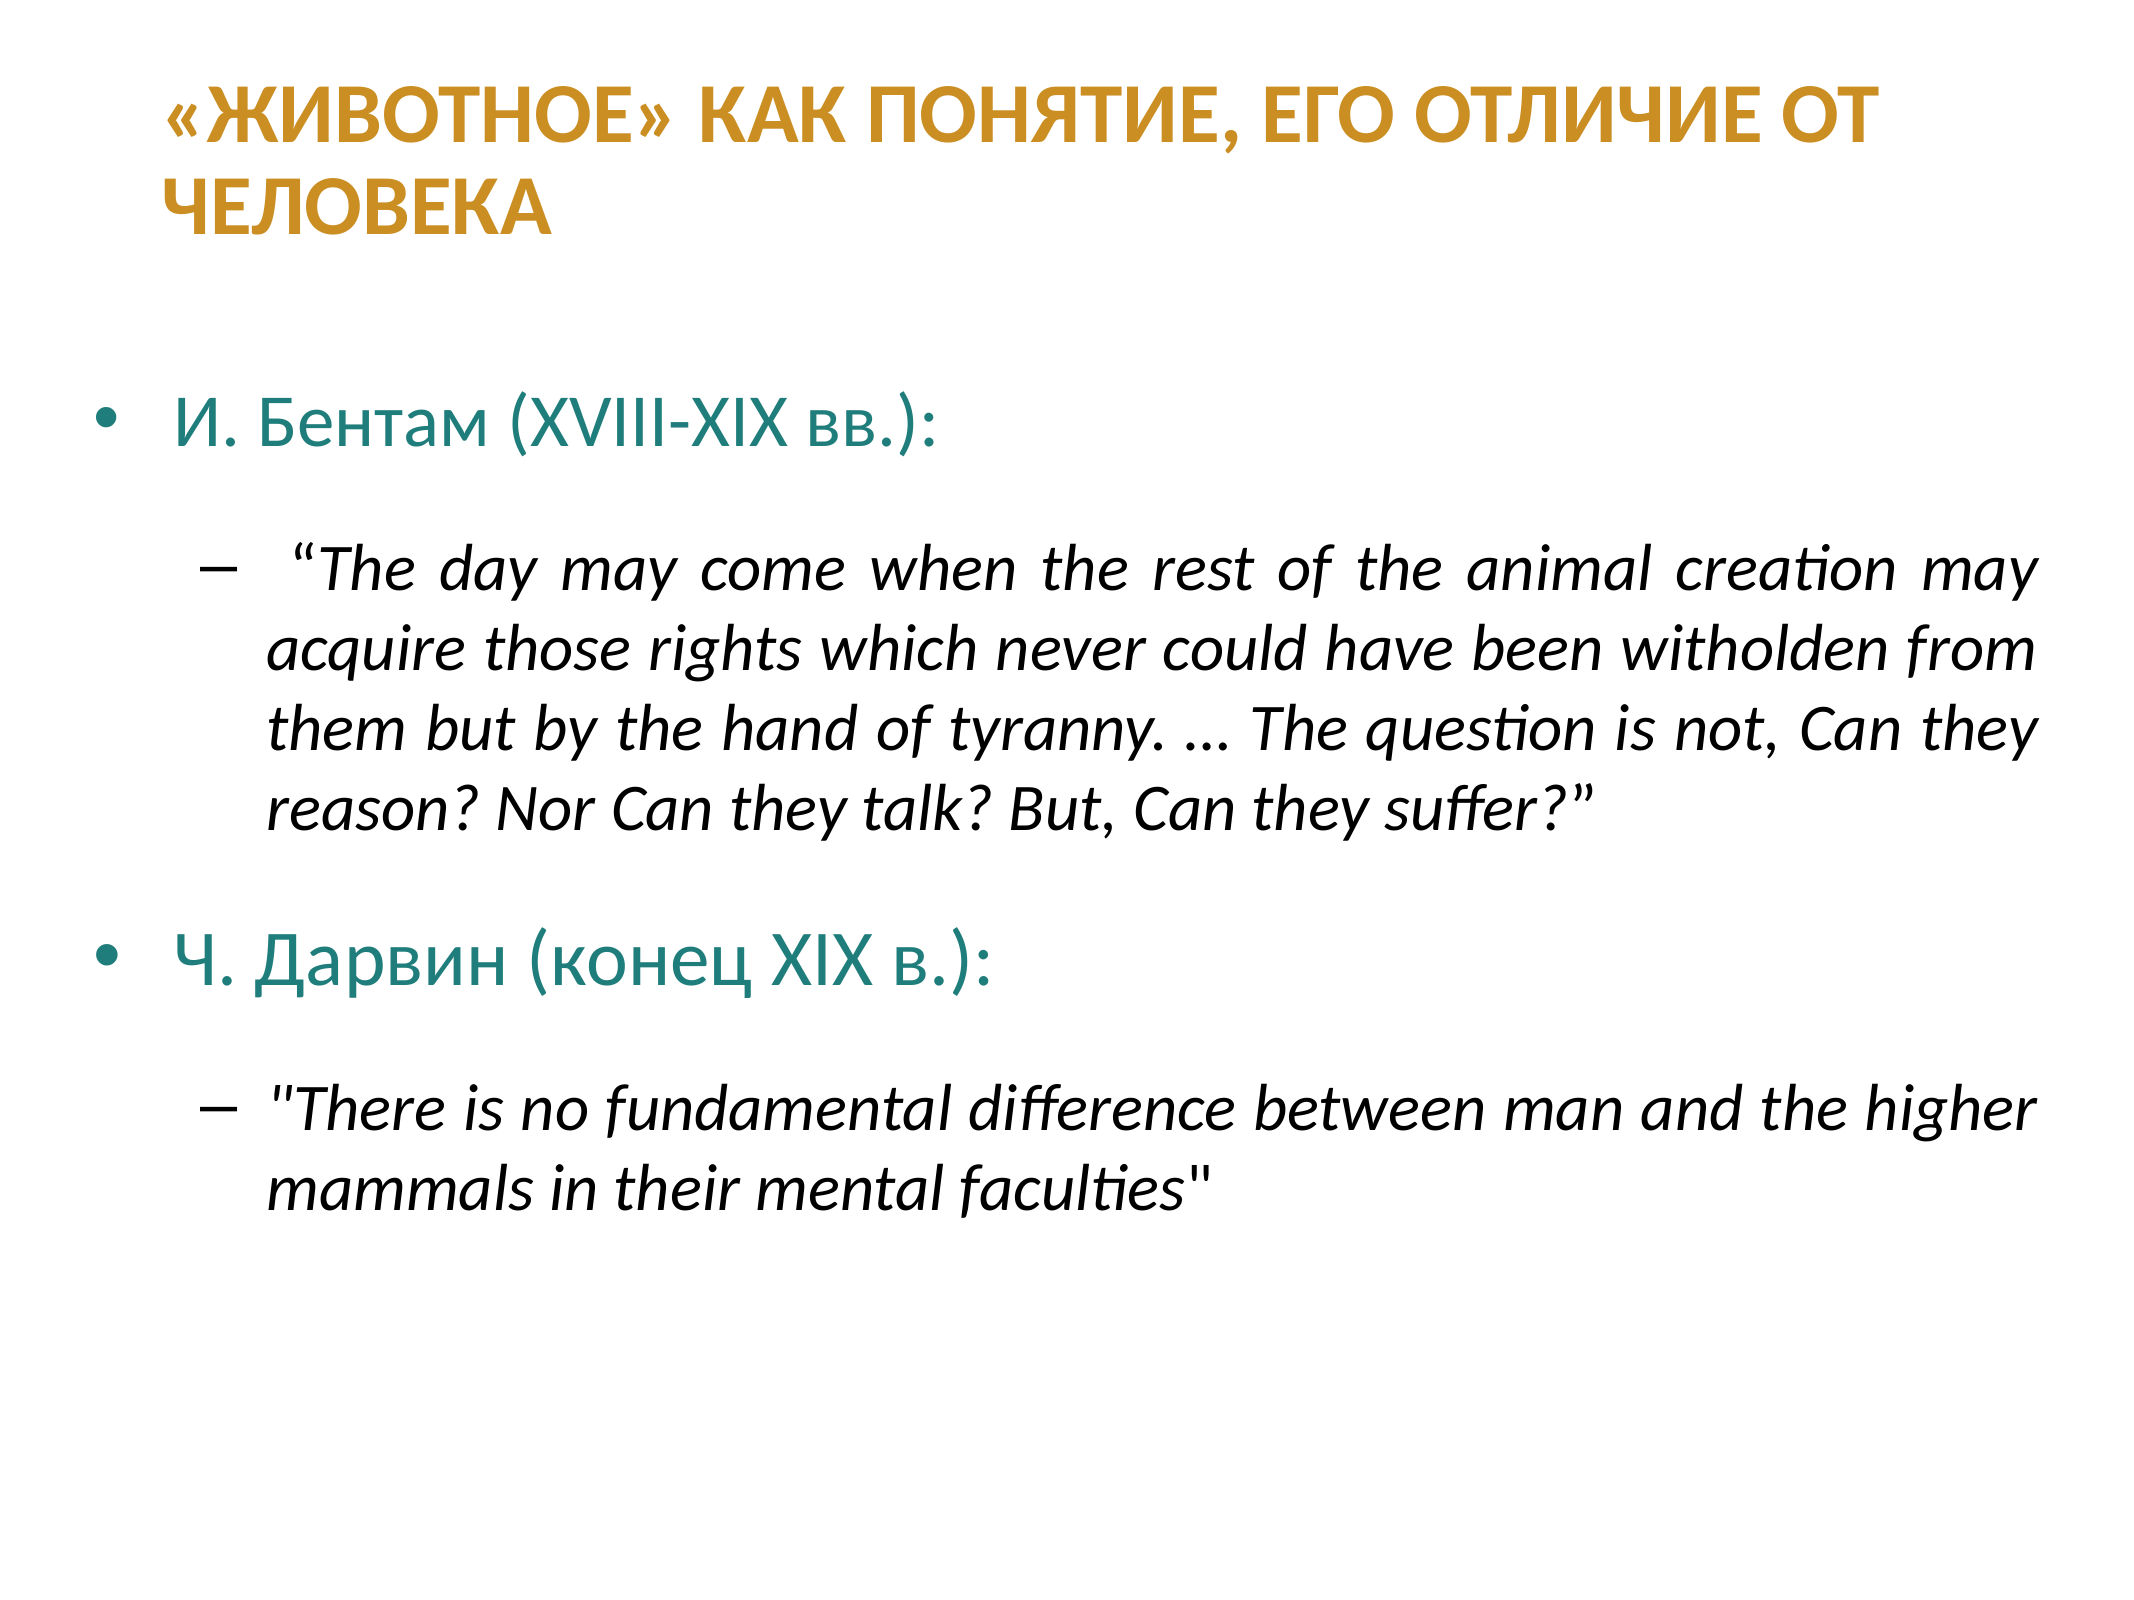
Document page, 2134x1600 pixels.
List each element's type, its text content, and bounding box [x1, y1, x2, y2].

list И. Бентам (XVIII-XIX вв.): “The day may come when the rest of the animal creation may acquire those rights which never could have been witholden from them but by the hand of tyranny. … The question is not, Can they reason? Nor Can they talk? But, Can they suffer?” Ч. Дарвин (конец XIX в.): "There is no fundamental difference between man and the higher mammals in their mental faculties" [71, 360, 2062, 1556]
text_box «Животное» как понятие, его отличие от человека [146, 85, 1987, 237]
